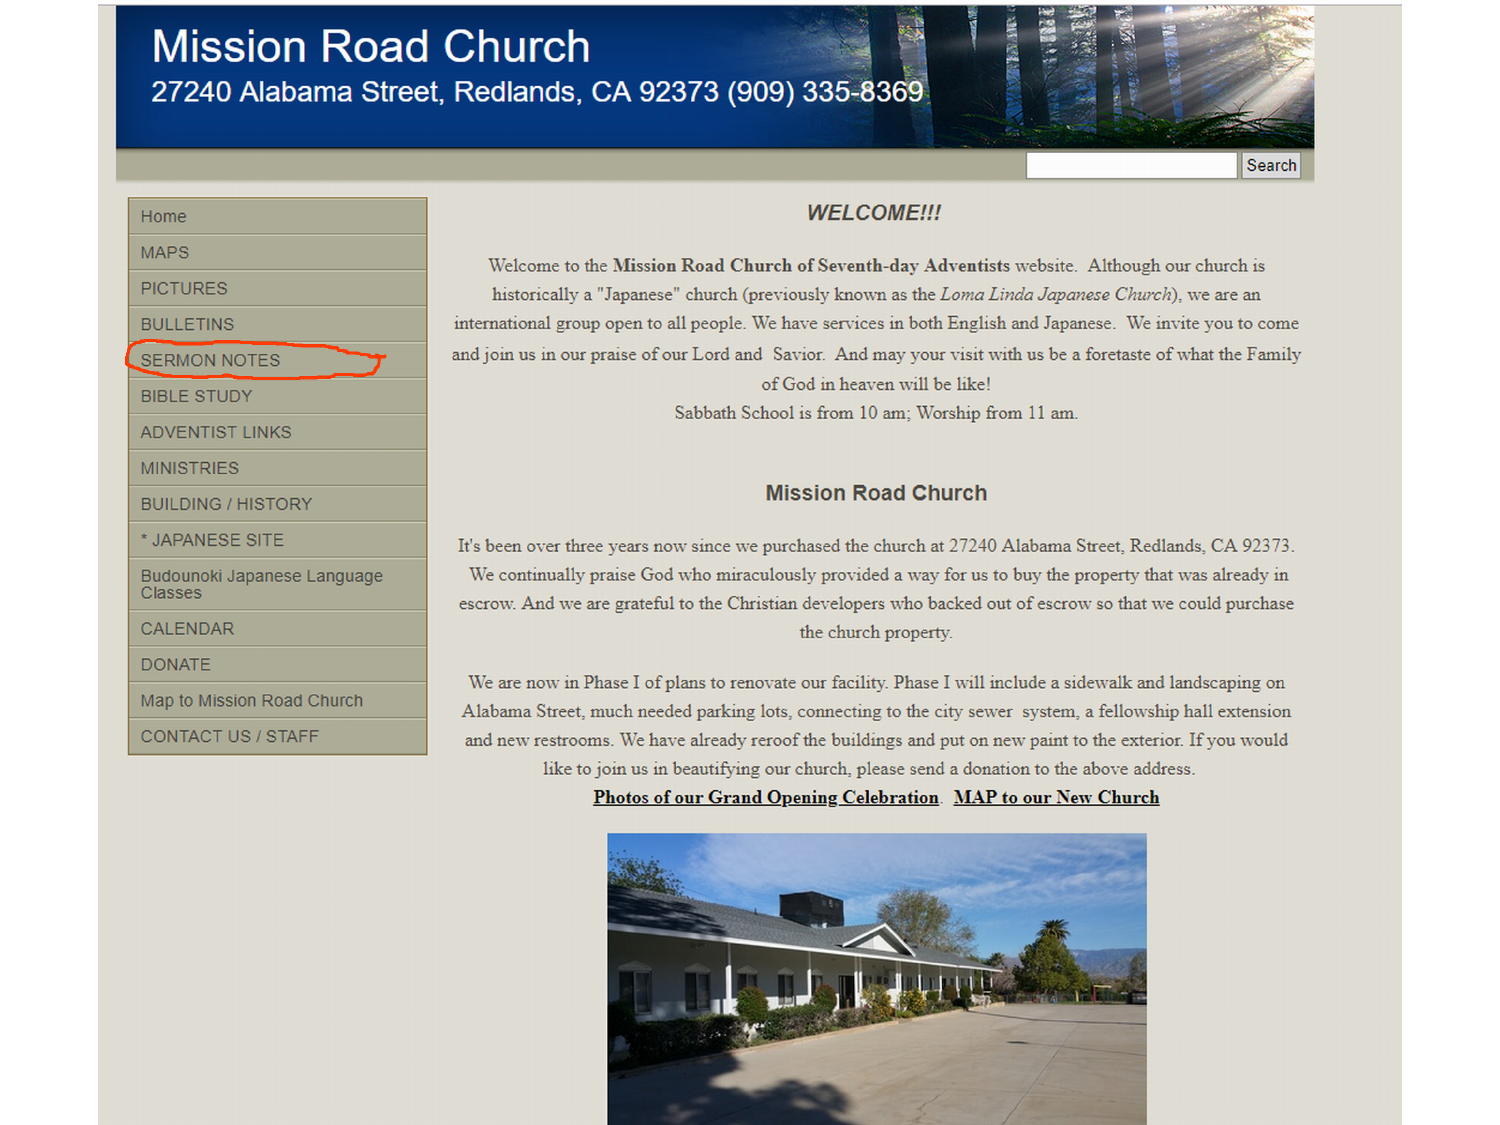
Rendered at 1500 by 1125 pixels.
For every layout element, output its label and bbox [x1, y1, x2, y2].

picture [98, 0, 1402, 1125]
